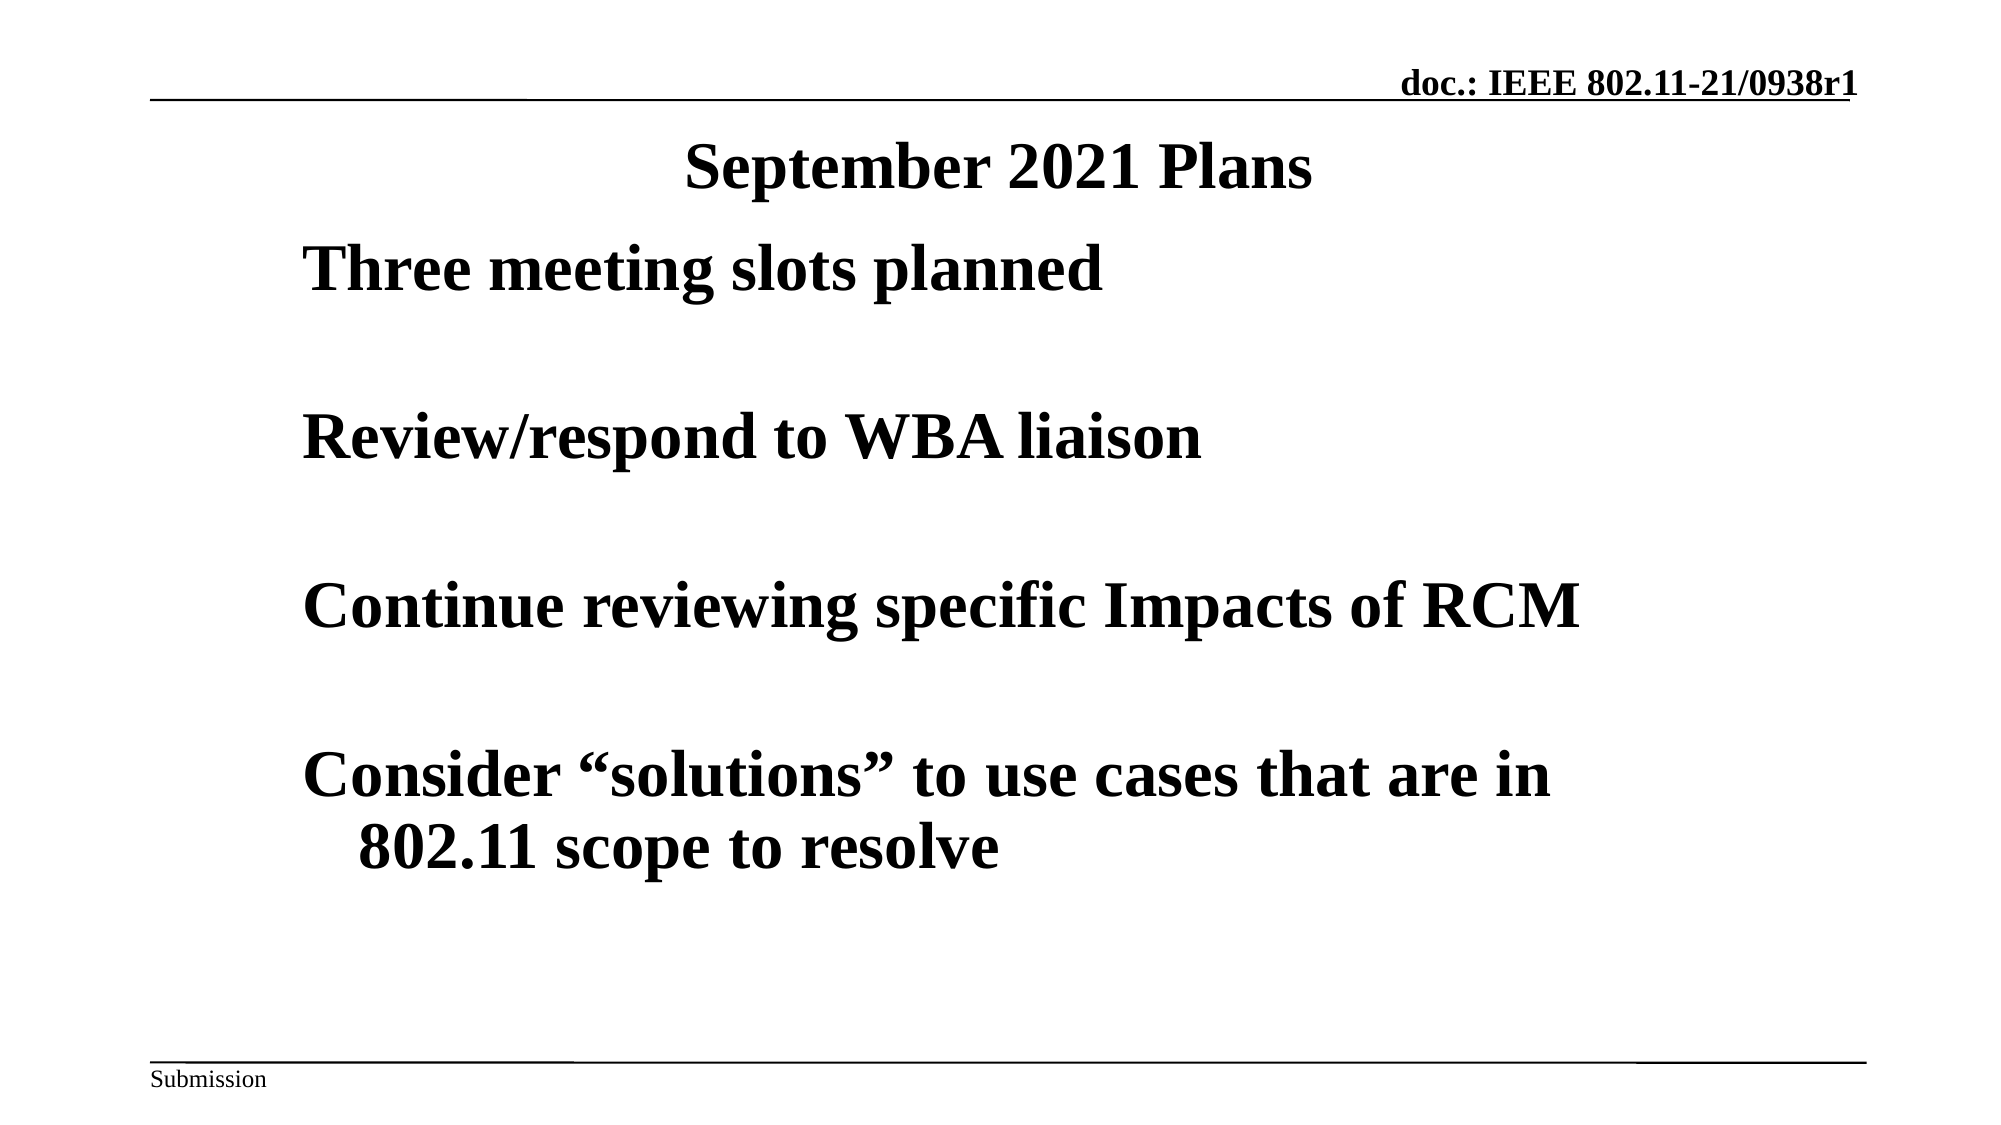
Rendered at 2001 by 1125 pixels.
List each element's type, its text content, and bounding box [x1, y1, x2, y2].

list Three meeting slots planned Review/respond to WBA liaison Continue reviewing specific Impacts of RCM Consider “solutions” to use cases that are in 802.11 scope to resolve [287, 224, 1713, 1038]
title September 2021 Plans [362, 112, 1638, 212]
